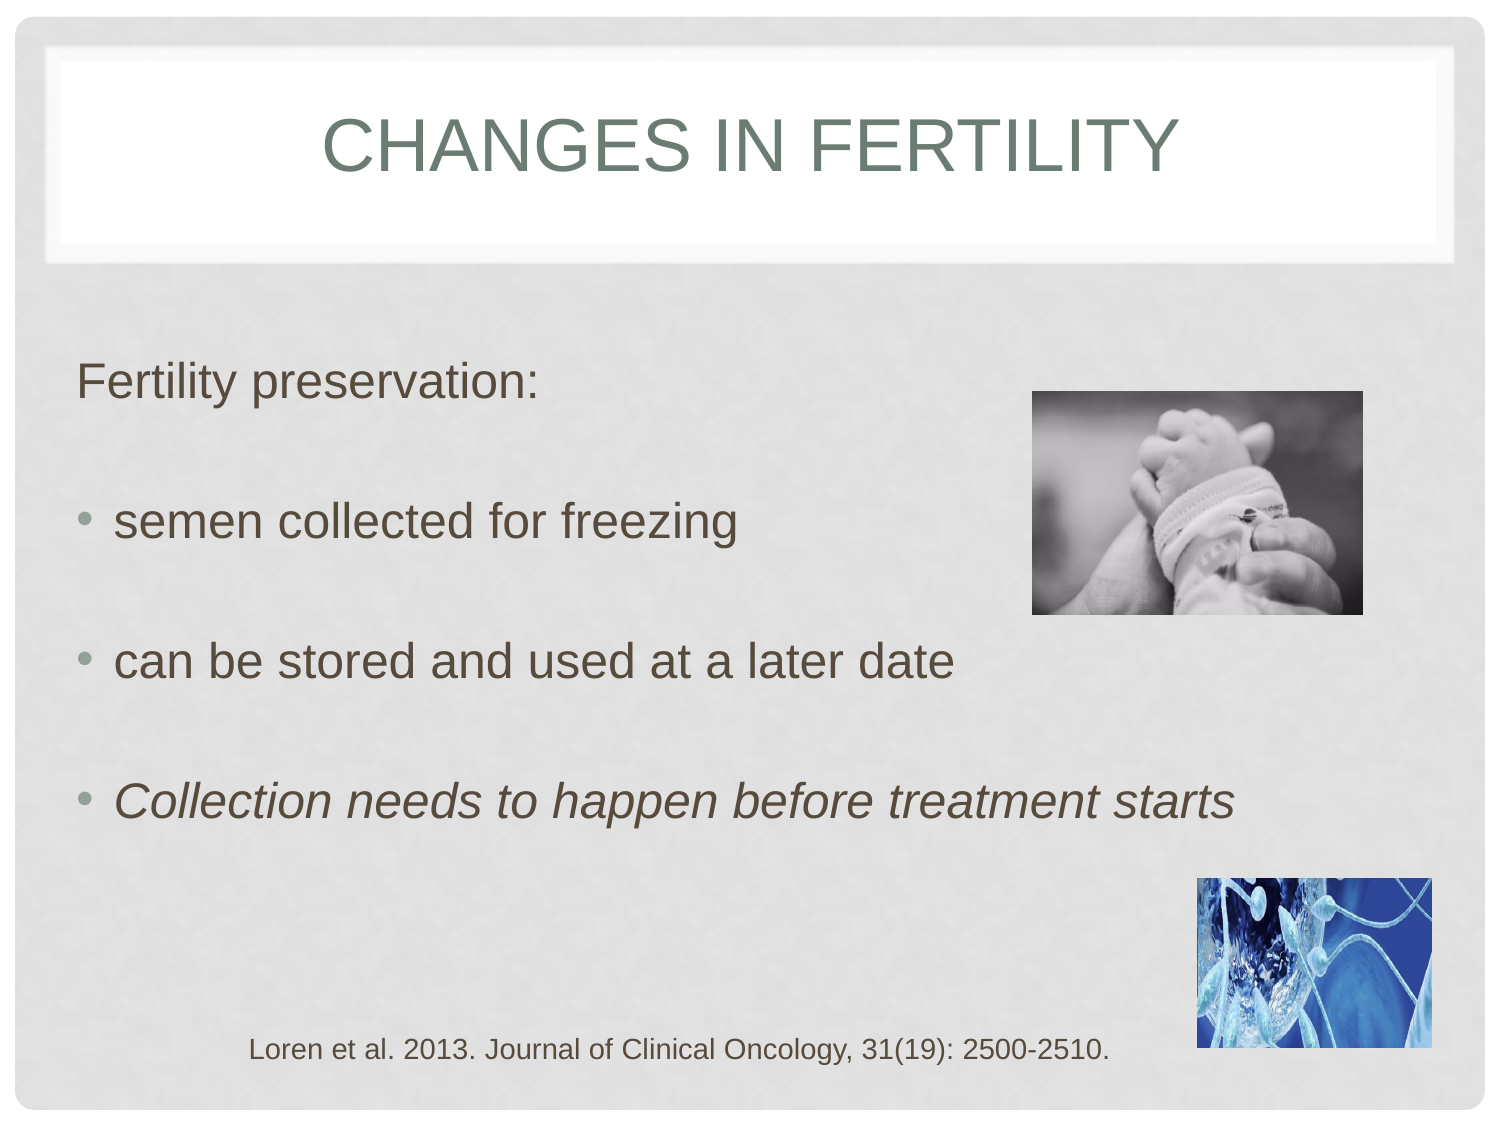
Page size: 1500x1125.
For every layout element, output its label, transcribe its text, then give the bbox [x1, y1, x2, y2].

title Changes in Fertility [114, 71, 1390, 212]
text_box Loren et al. 2013. Journal of Clinical Oncology, 31(19): 2500-2510. [158, 1022, 1500, 1073]
picture [1031, 390, 1364, 616]
list Fertility preservation: semen collected for freezing can be stored and used at a later date Collection needs to happen before treatment starts [42, 340, 1500, 937]
picture [1197, 878, 1432, 1049]
